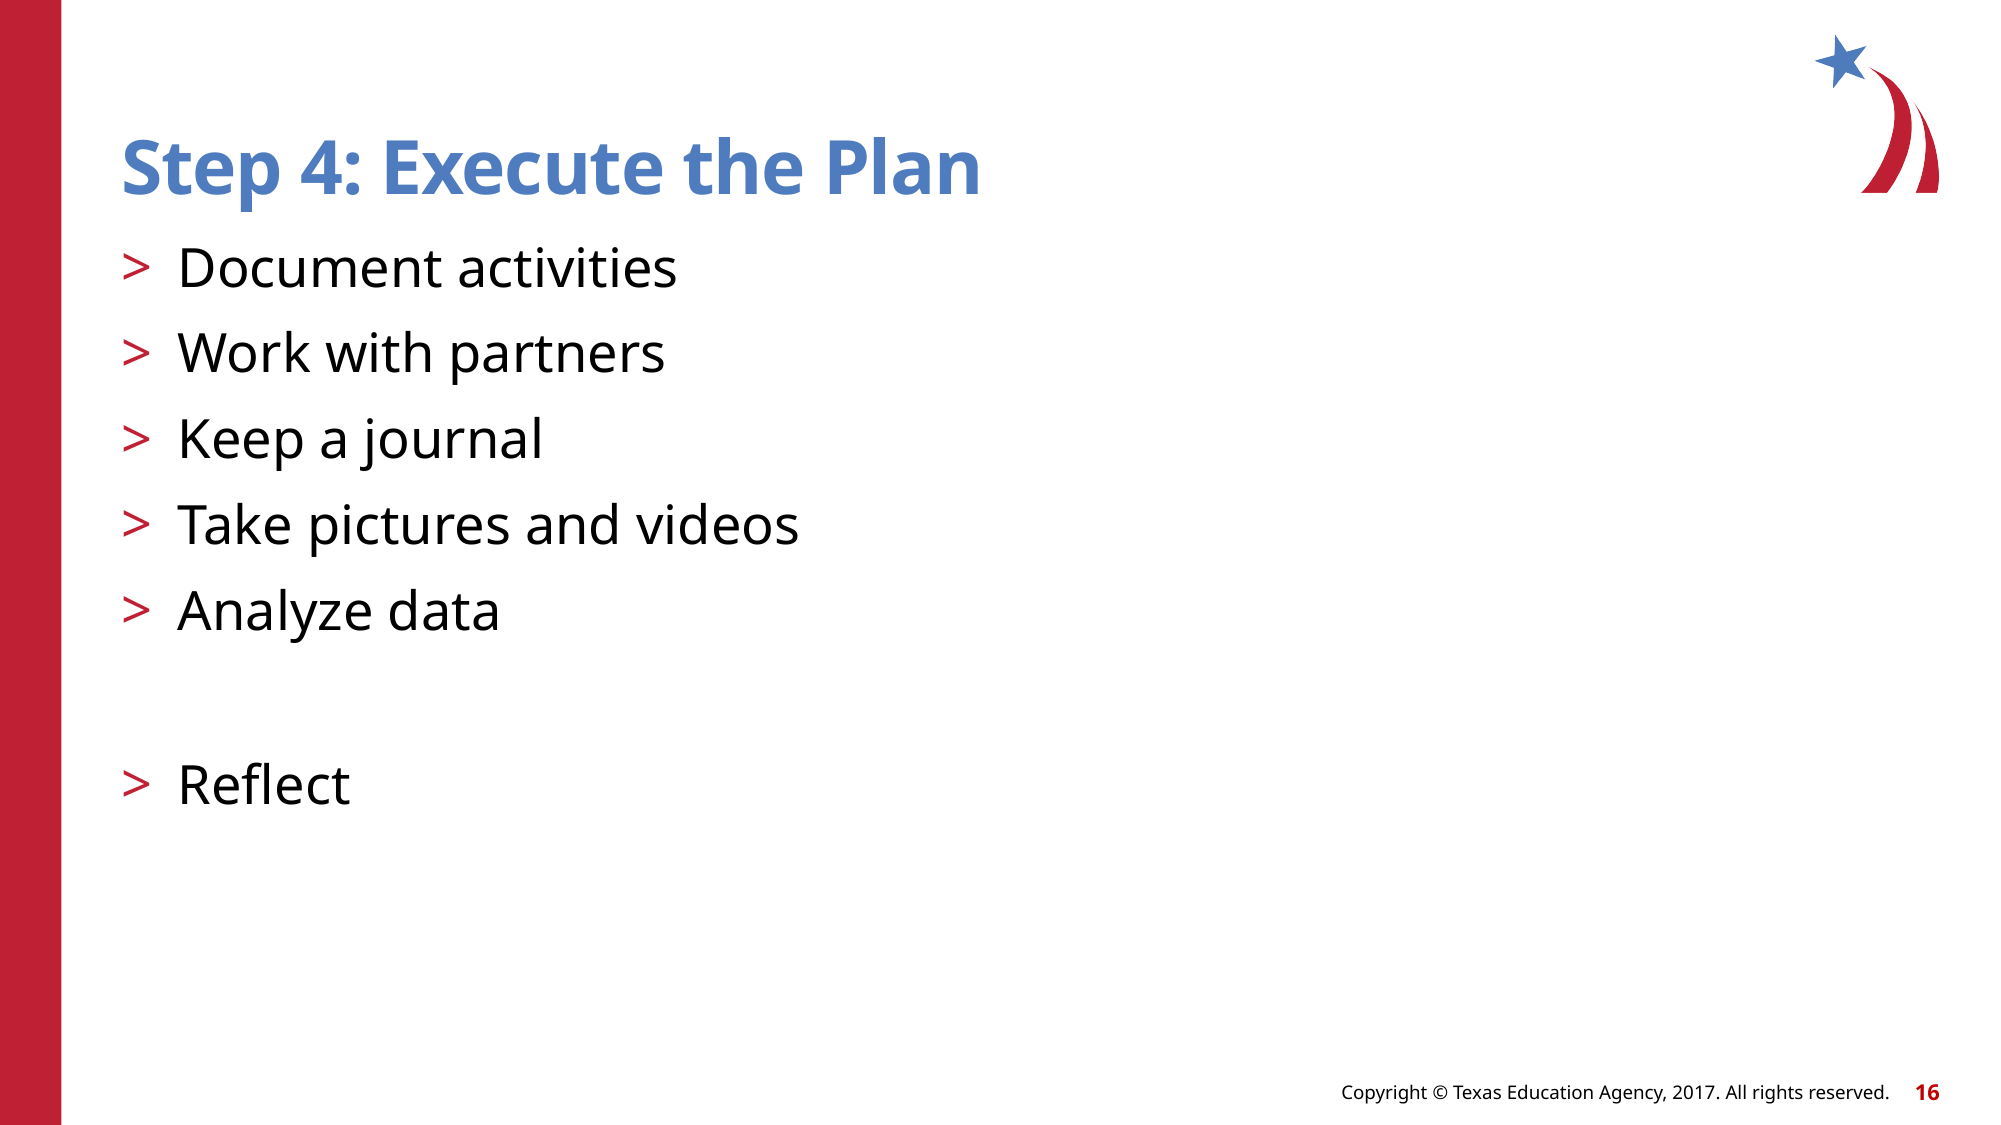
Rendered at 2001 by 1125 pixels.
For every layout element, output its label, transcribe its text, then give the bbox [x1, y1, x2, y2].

picture [1814, 34, 1939, 193]
title Step 4: Execute the Plan [121, 66, 1772, 211]
list Document activities Work with partners Keep a journal Take pictures and videos Analyze data Reflect [121, 233, 1884, 1010]
